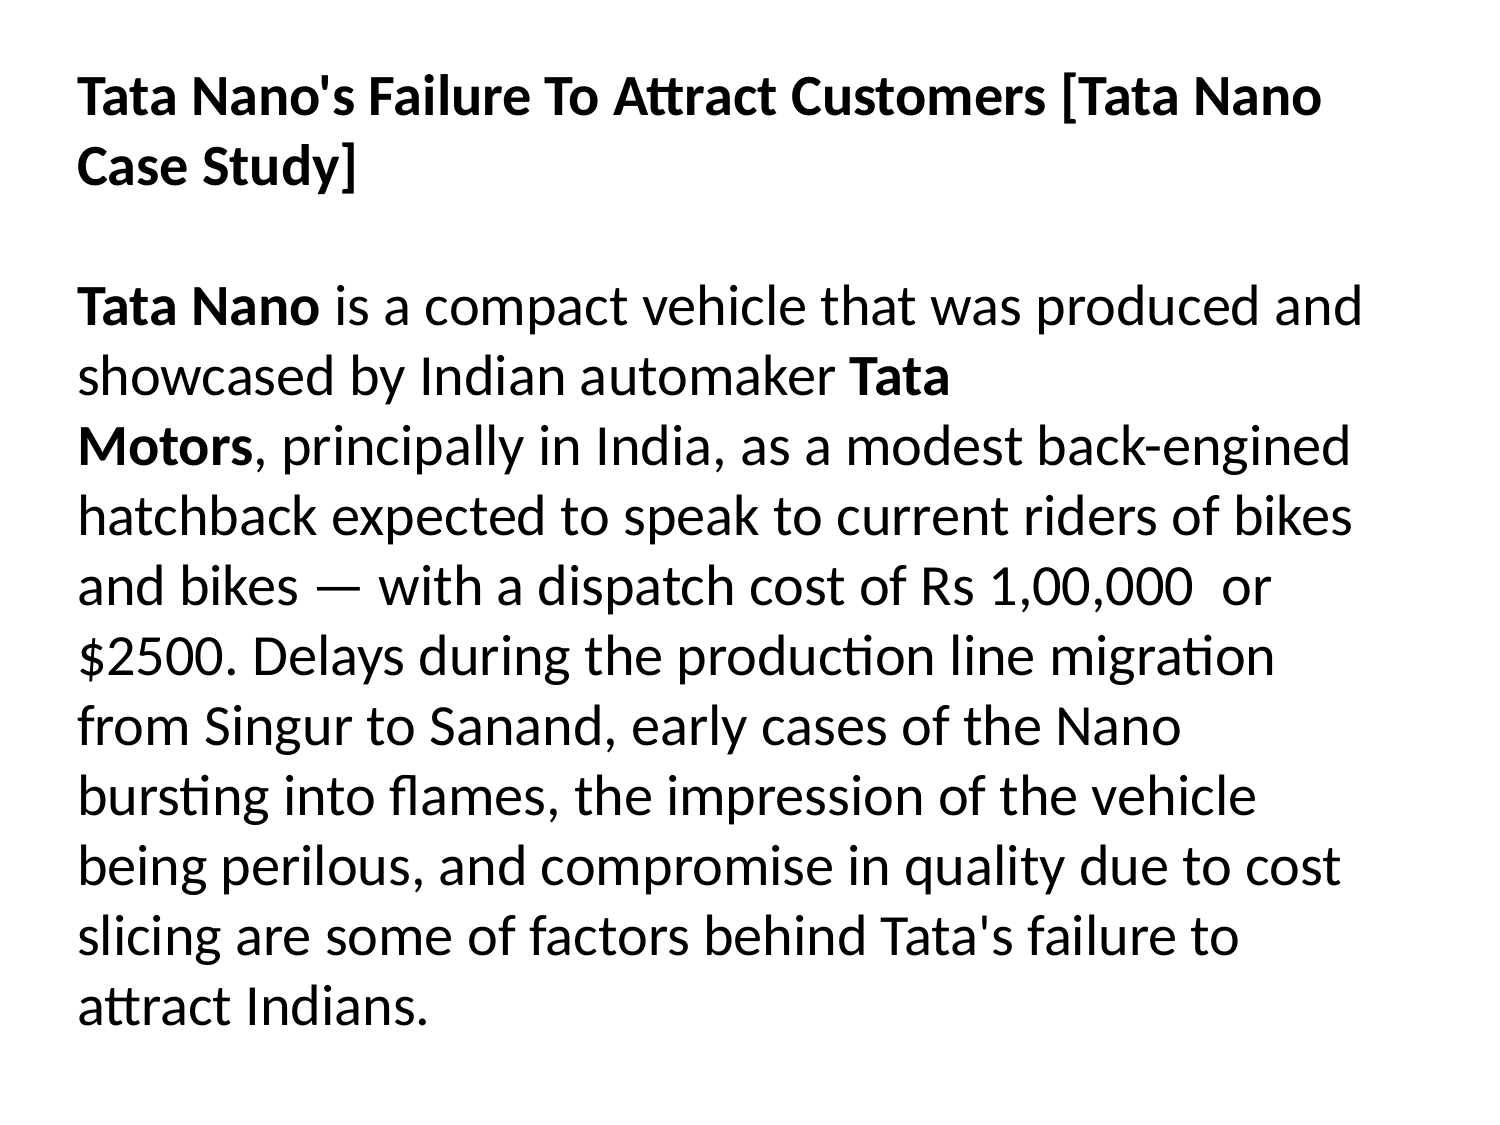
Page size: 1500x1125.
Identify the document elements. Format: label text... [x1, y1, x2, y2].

text_box Tata Nano's Failure To Attract Customers [Tata Nano Case Study] Tata Nano is a compact vehicle that was produced and showcased by Indian automaker Tata Motors, principally in India, as a modest back-engined hatchback expected to speak to current riders of bikes and bikes — with a dispatch cost of Rs 1,00,000 or $2500. Delays during the production line migration from Singur to Sanand, early cases of the Nano bursting into flames, the impression of the vehicle being perilous, and compromise in quality due to cost slicing are some of factors behind Tata's failure to attract Indians. [62, 49, 1400, 1045]
